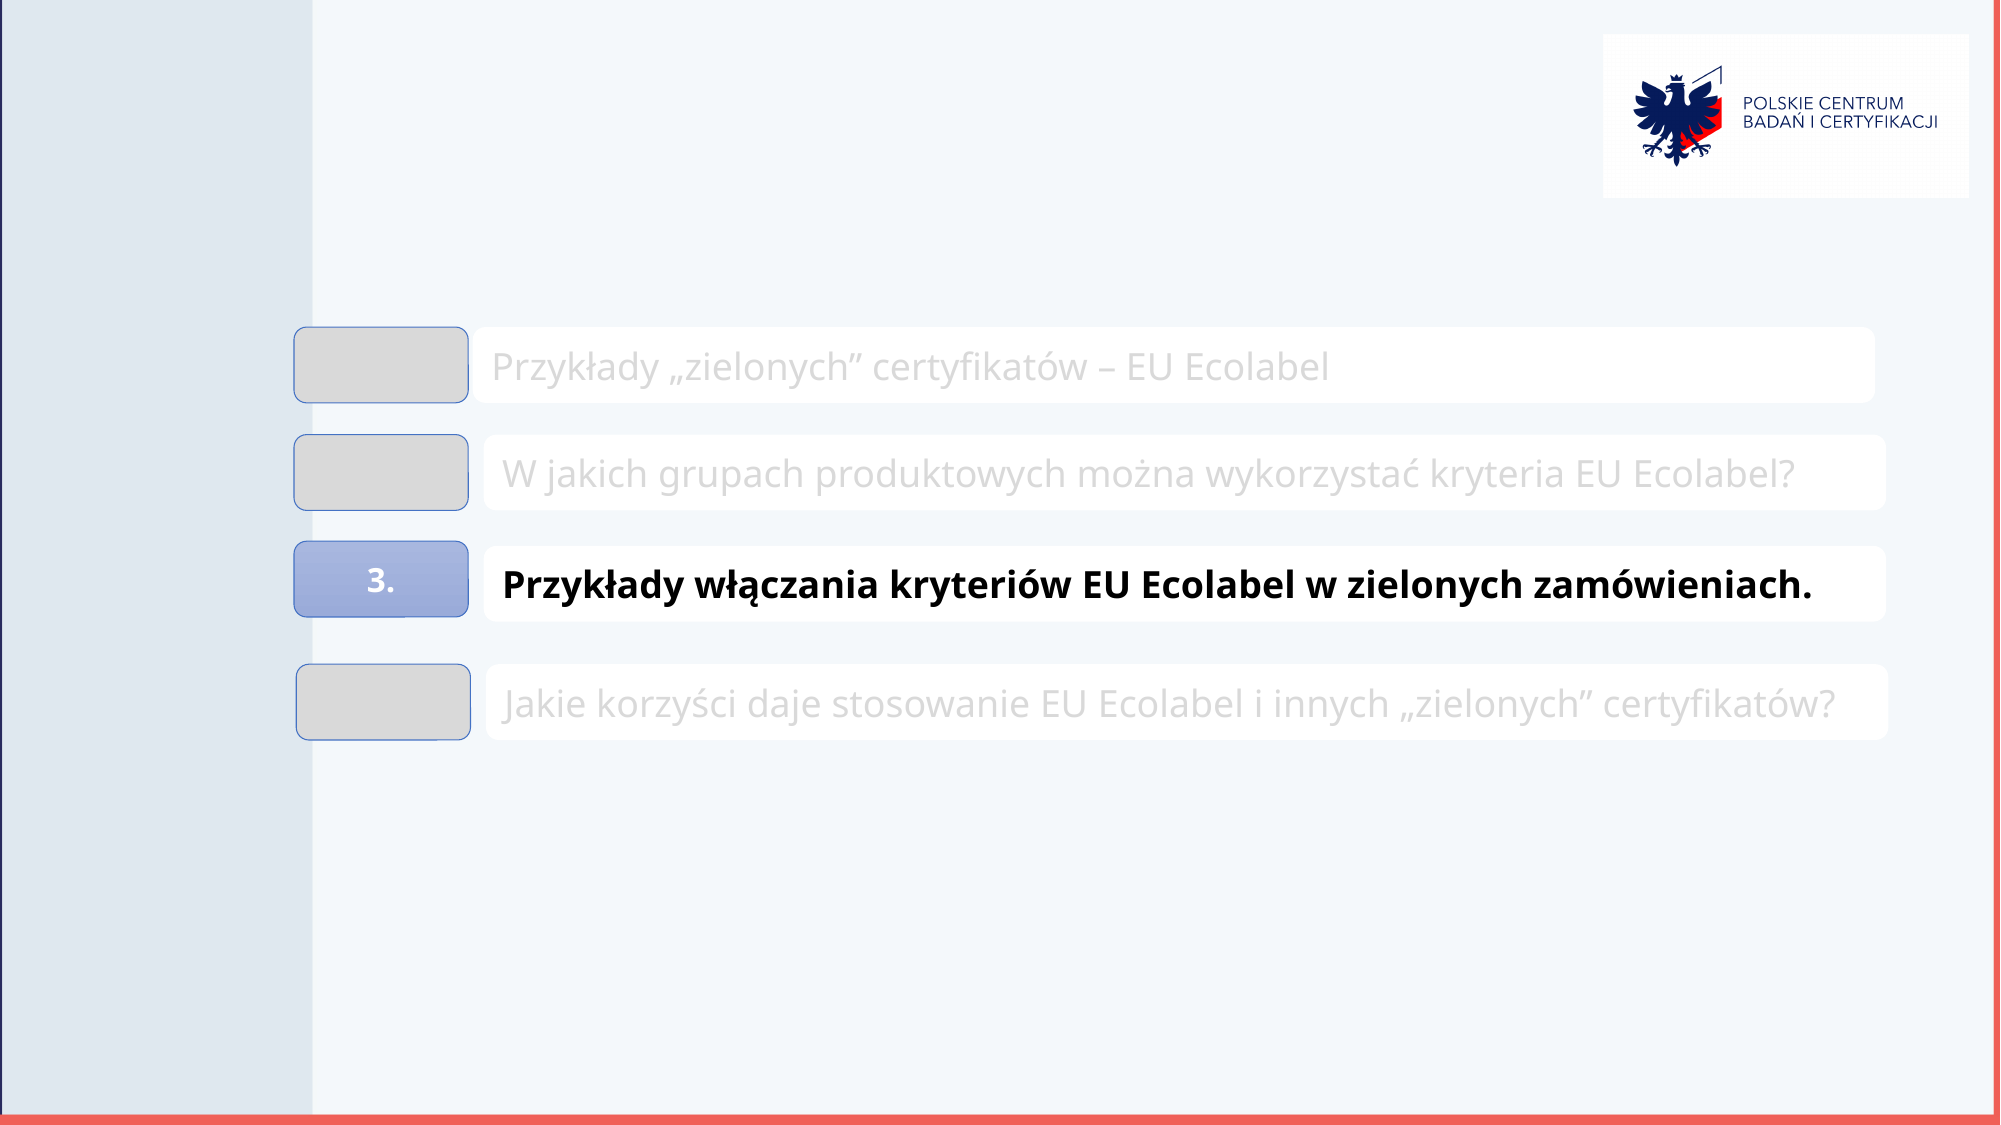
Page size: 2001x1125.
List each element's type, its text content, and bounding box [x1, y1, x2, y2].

text_box Przykłady włączania kryteriów EU Ecolabel w zielonych zamówieniach. [482, 544, 1888, 623]
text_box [296, 664, 1889, 740]
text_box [293, 434, 1887, 511]
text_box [293, 327, 1876, 403]
text_box 3. [293, 540, 469, 618]
picture [0, 0, 2000, 1125]
